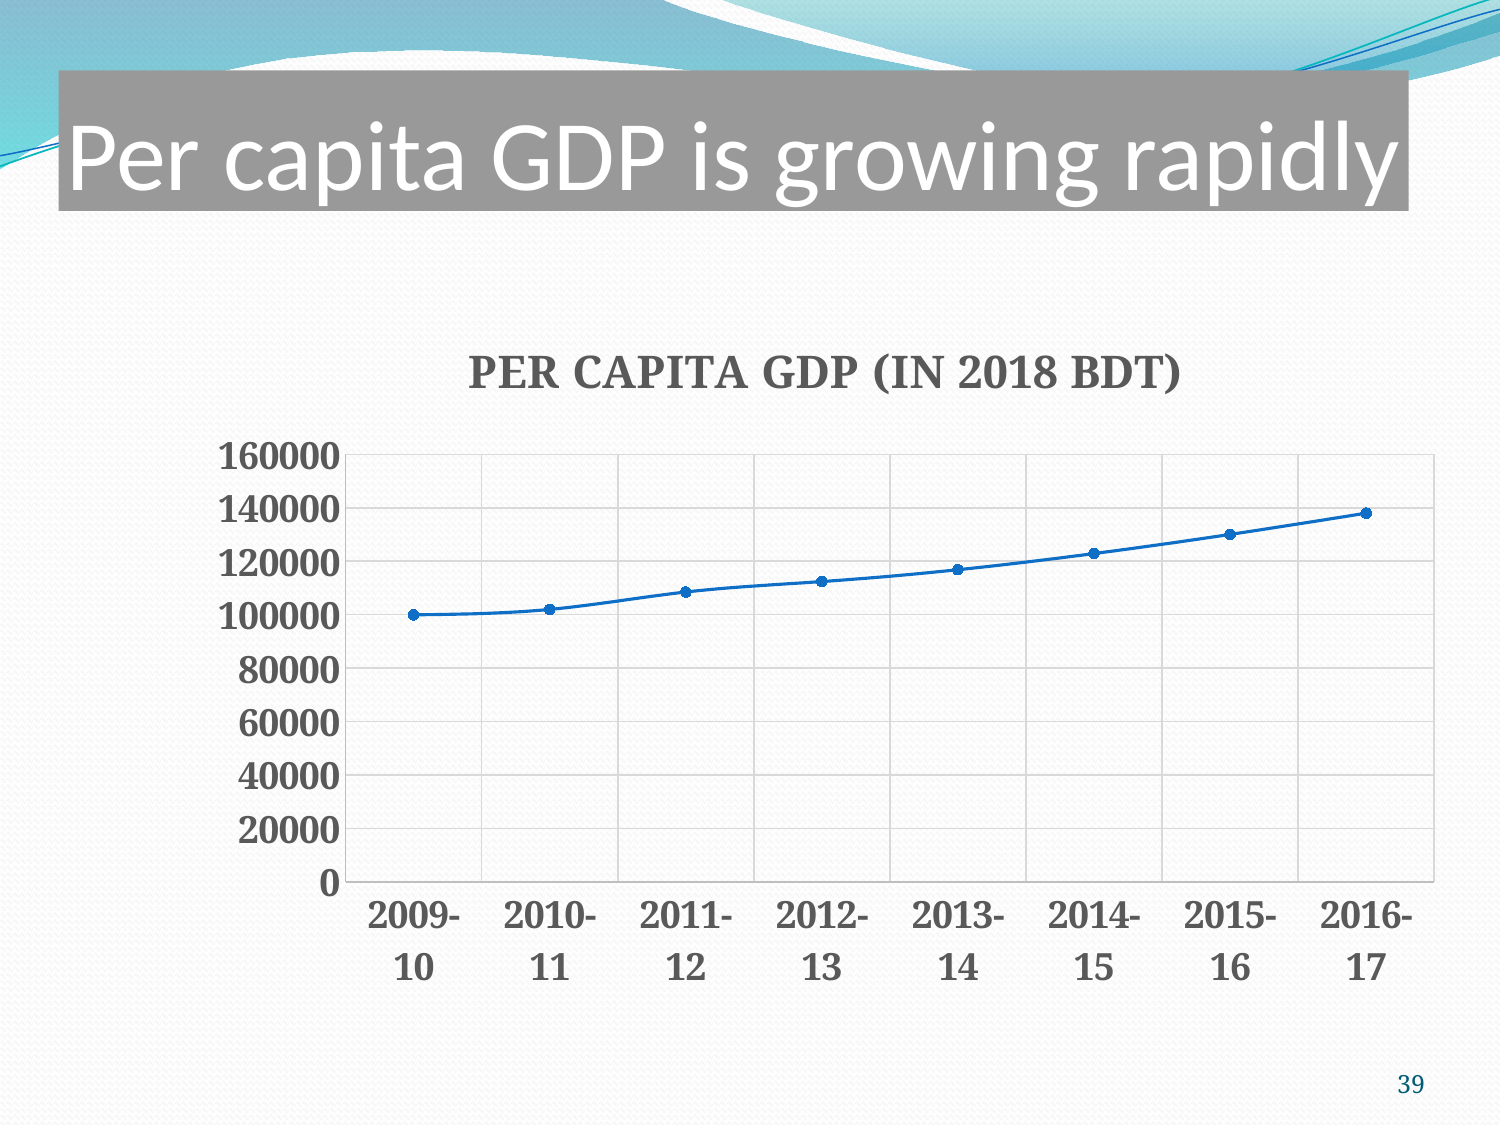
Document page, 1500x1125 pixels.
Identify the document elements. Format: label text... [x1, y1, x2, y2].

slide_number 39 [1299, 1042, 1425, 1103]
chart [192, 304, 1460, 1006]
title Per capita GDP is growing rapidly [58, 70, 1409, 211]
